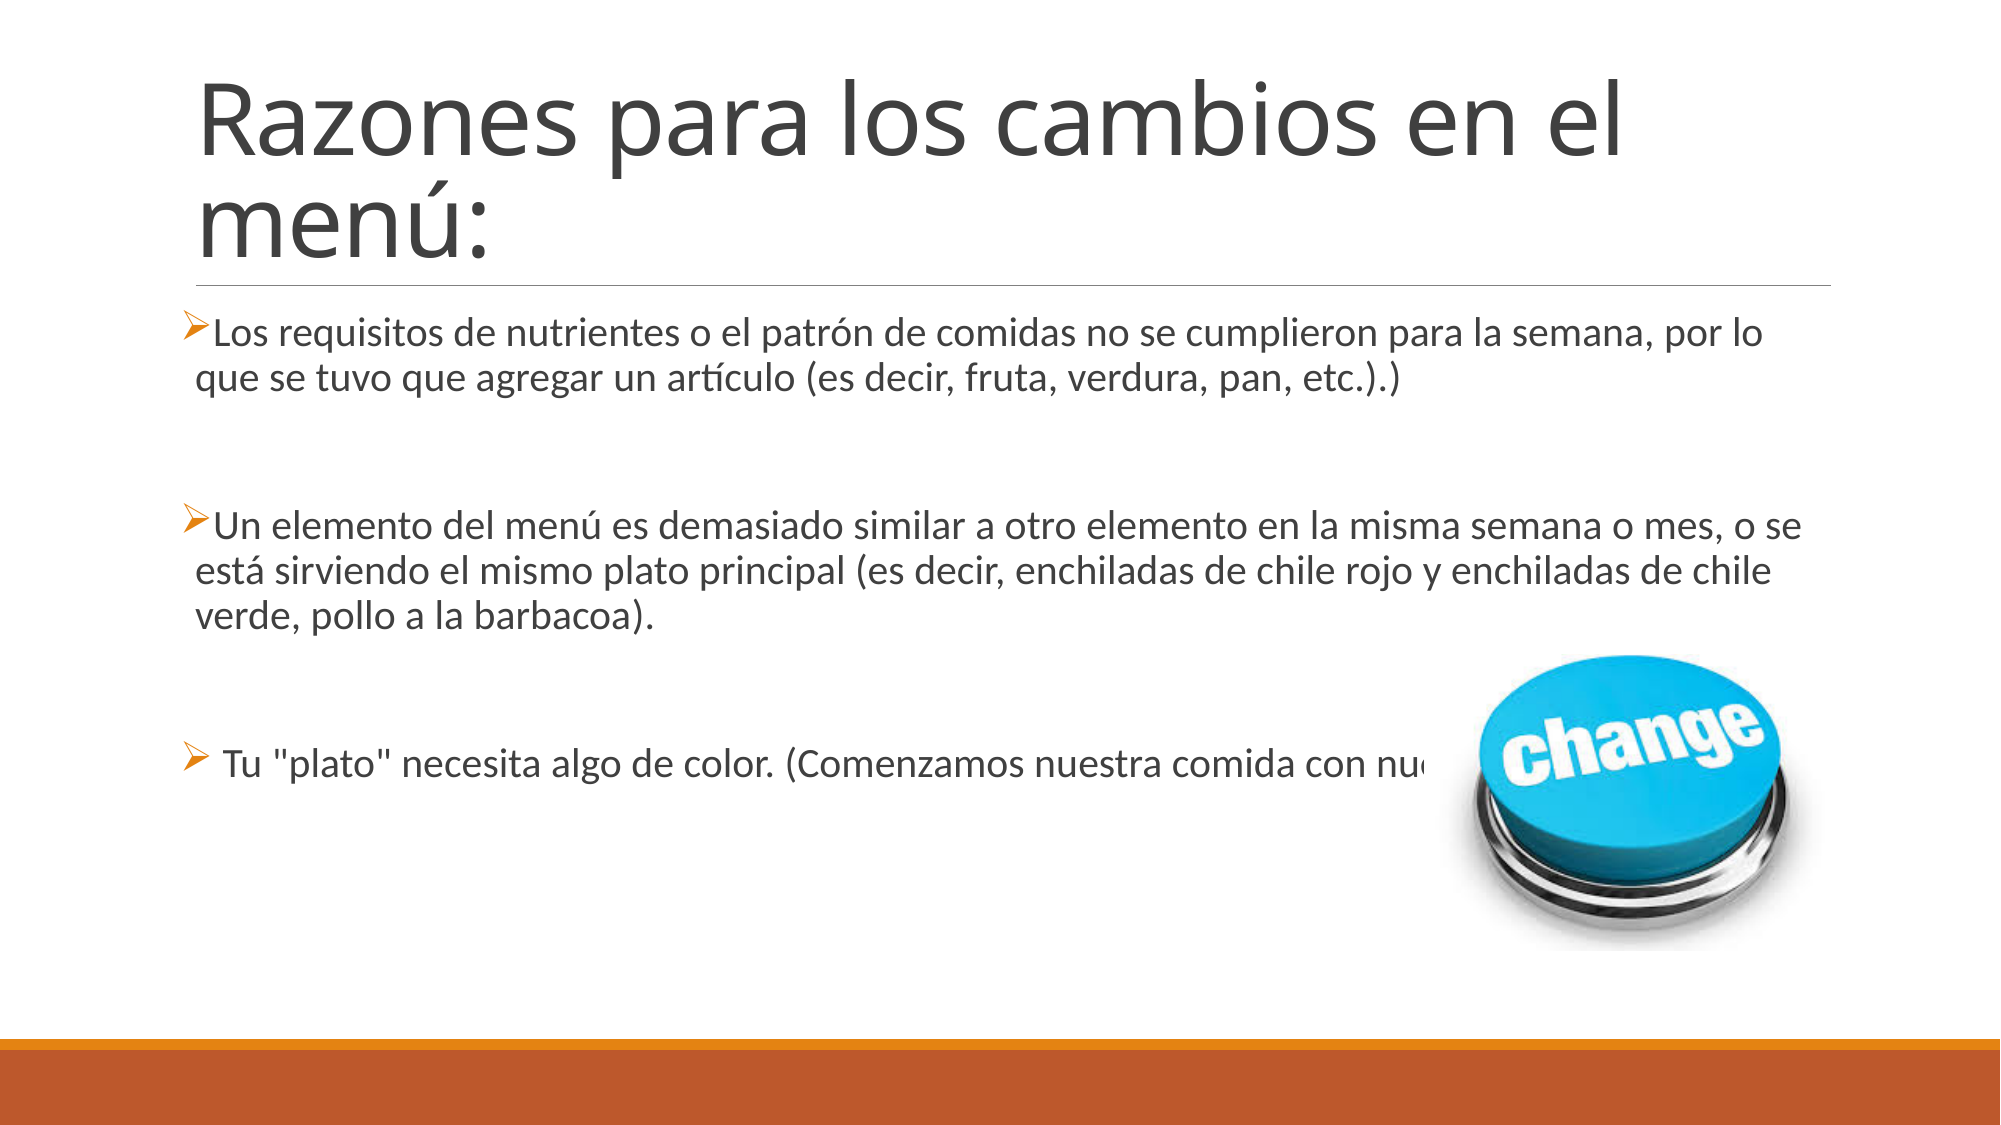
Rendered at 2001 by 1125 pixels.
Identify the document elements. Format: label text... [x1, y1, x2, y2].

title Razones para los cambios en el menú: [180, 47, 1830, 285]
picture [1424, 654, 1843, 951]
list Los requisitos de nutrientes o el patrón de comidas no se cumplieron para la semana, por lo que se tuvo que agregar un artículo (es decir, fruta, verdura, pan, etc.).) Un elemento del menú es demasiado similar a otro elemento en la misma semana o mes, o se está sirviendo el mismo plato principal (es decir, enchiladas de chile rojo y enchiladas de chile verde, pollo a la barbacoa). Tu "plato" necesita algo de color. (Comenzamos nuestra comida con nuestros ojos!) [180, 302, 1830, 852]
